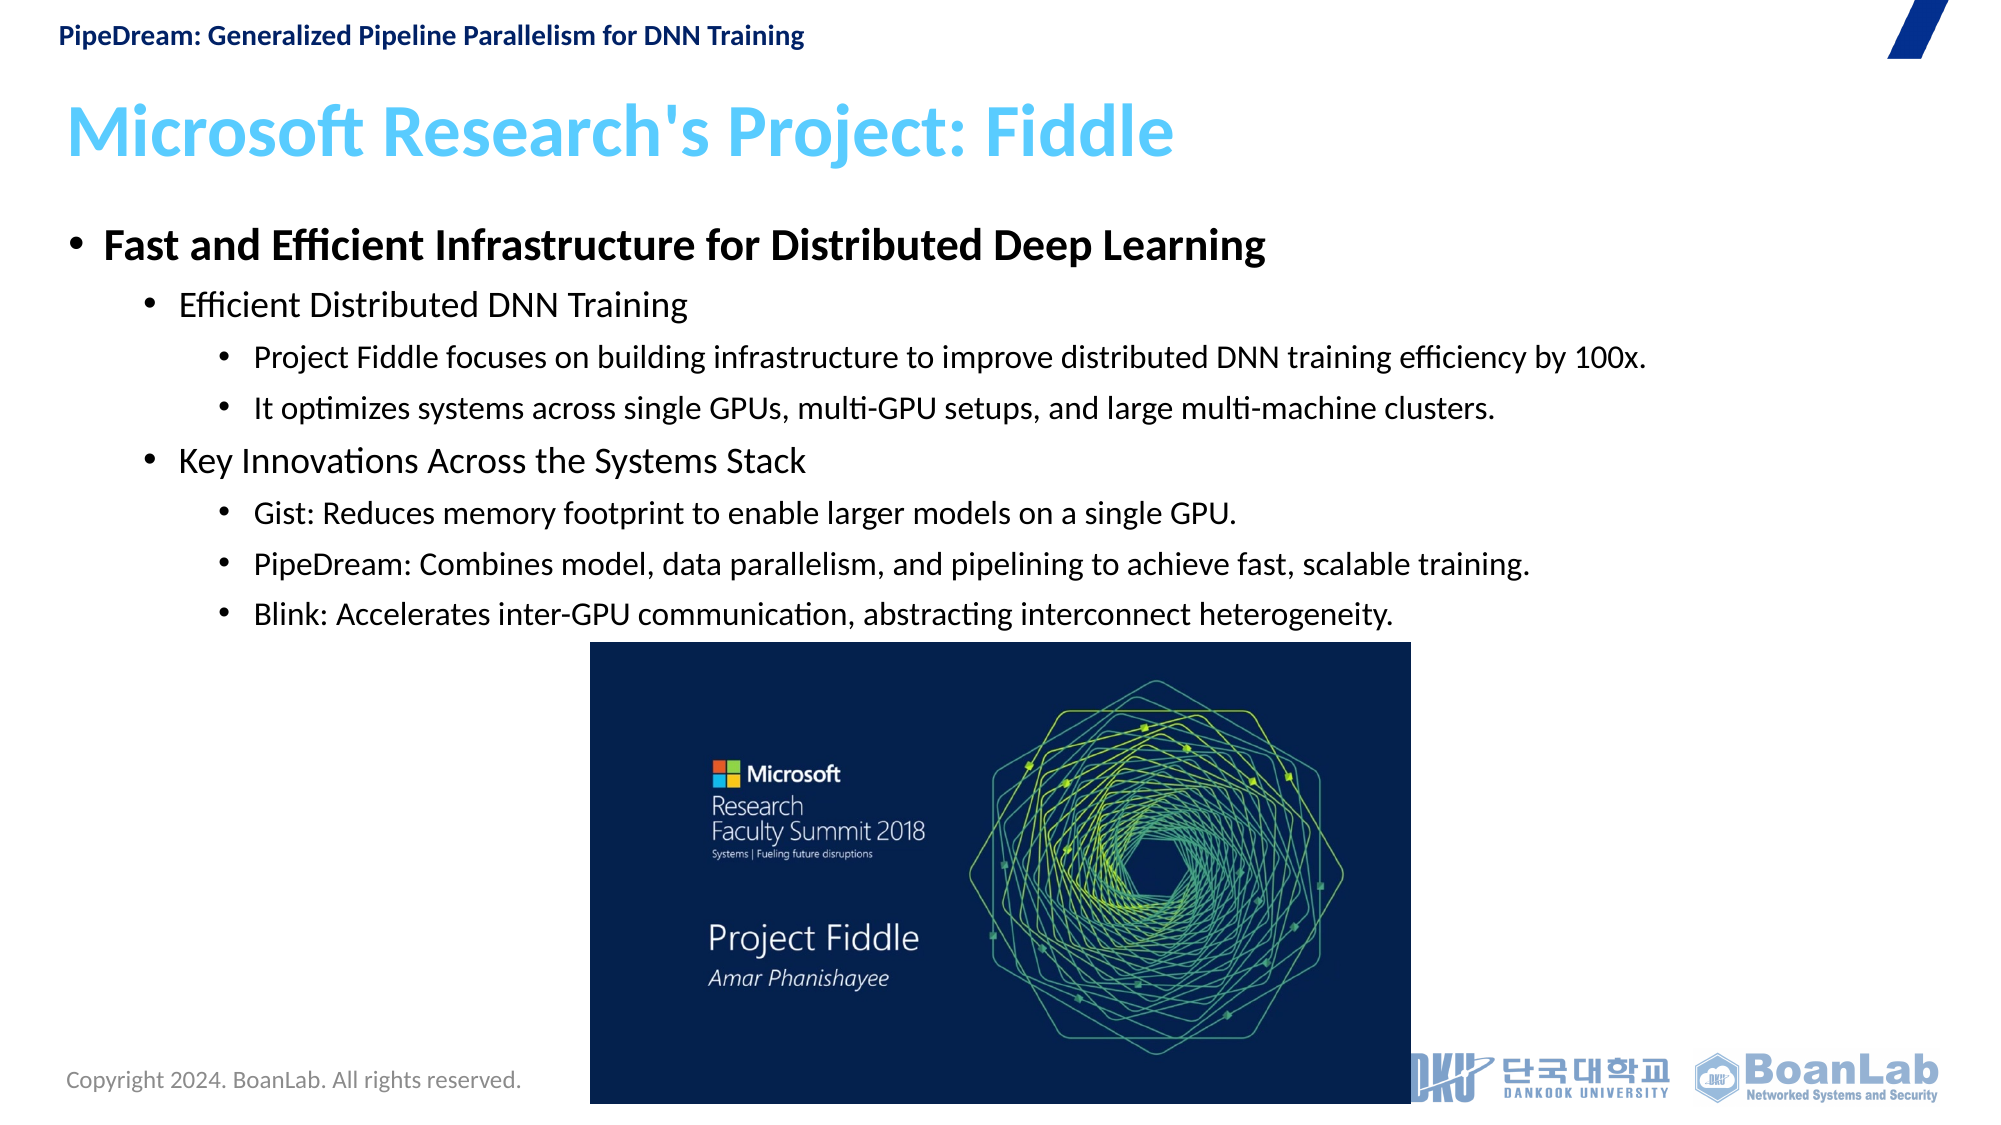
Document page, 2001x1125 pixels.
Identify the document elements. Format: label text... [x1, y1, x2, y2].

picture [589, 642, 1411, 1104]
picture [1887, 0, 1949, 59]
list Fast and Efficient Infrastructure for Distributed Deep Learning Efficient Distributed DNN Training Project Fiddle focuses on building infrastructure to improve distributed DNN training efficiency by 100x. It optimizes systems across single GPUs, multi-GPU setups, and large multi-machine clusters. Key Innovations Across the Systems Stack Gist: Reduces memory footprint to enable larger models on a single GPU. PipeDream: Combines model, data parallelism, and pipelining to achieve fast, scalable training. Blink: Accelerates inter-GPU communication, abstracting interconnect heterogeneity. [51, 207, 1949, 1032]
footer Copyright 2024. BoanLab. All rights reserved. [51, 1048, 727, 1109]
list PipeDream: Generalized Pipeline Parallelism for DNN Training [41, 9, 1378, 70]
title Microsoft Research's Project: Fiddle [51, 81, 1949, 181]
